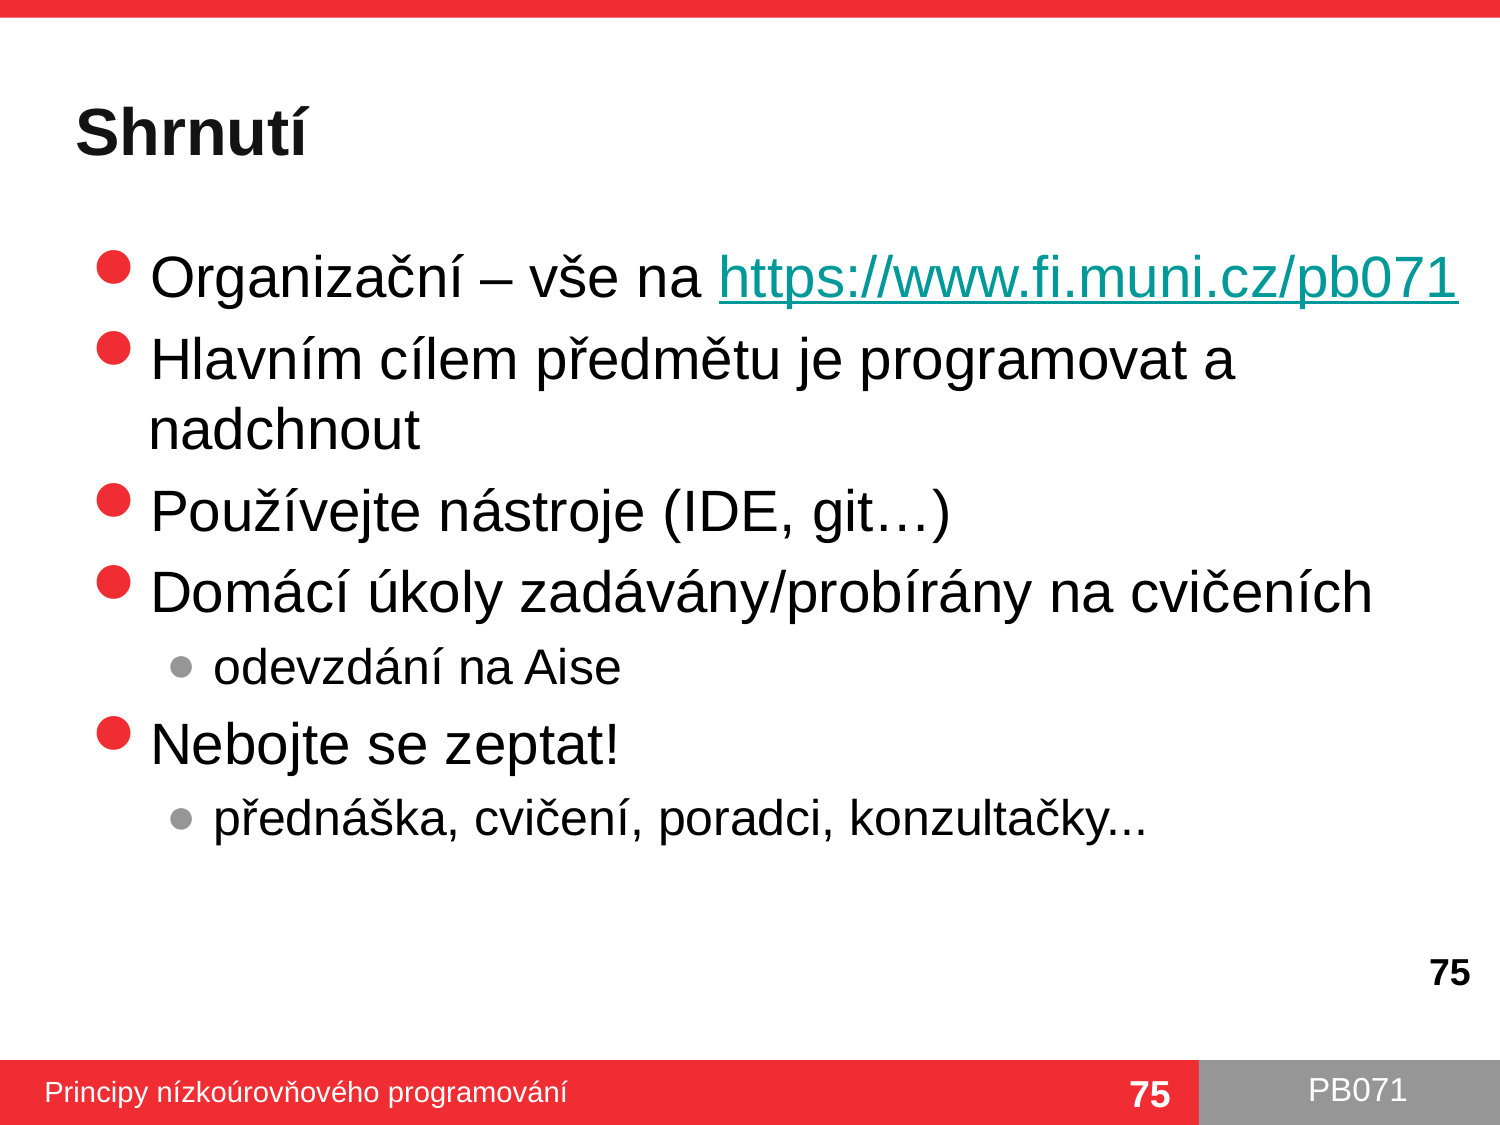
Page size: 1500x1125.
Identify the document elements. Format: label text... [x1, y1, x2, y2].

list Organizační – vše na https://www.fi.muni.cz/pb071 Hlavním cílem předmětu je programovat a nadchnout Používejte nástroje (IDE, git…) Domácí úkoly zadávány/probírány na cvičeních odevzdání na Aise Nebojte se zeptat! přednáška, cvičení, poradci, konzultačky... [76, 231, 1488, 1024]
footer Principy nízkoúrovňového programování [29, 1065, 1199, 1125]
title Shrnutí [75, 45, 1471, 208]
slide_number 75 [1400, 940, 1500, 1026]
